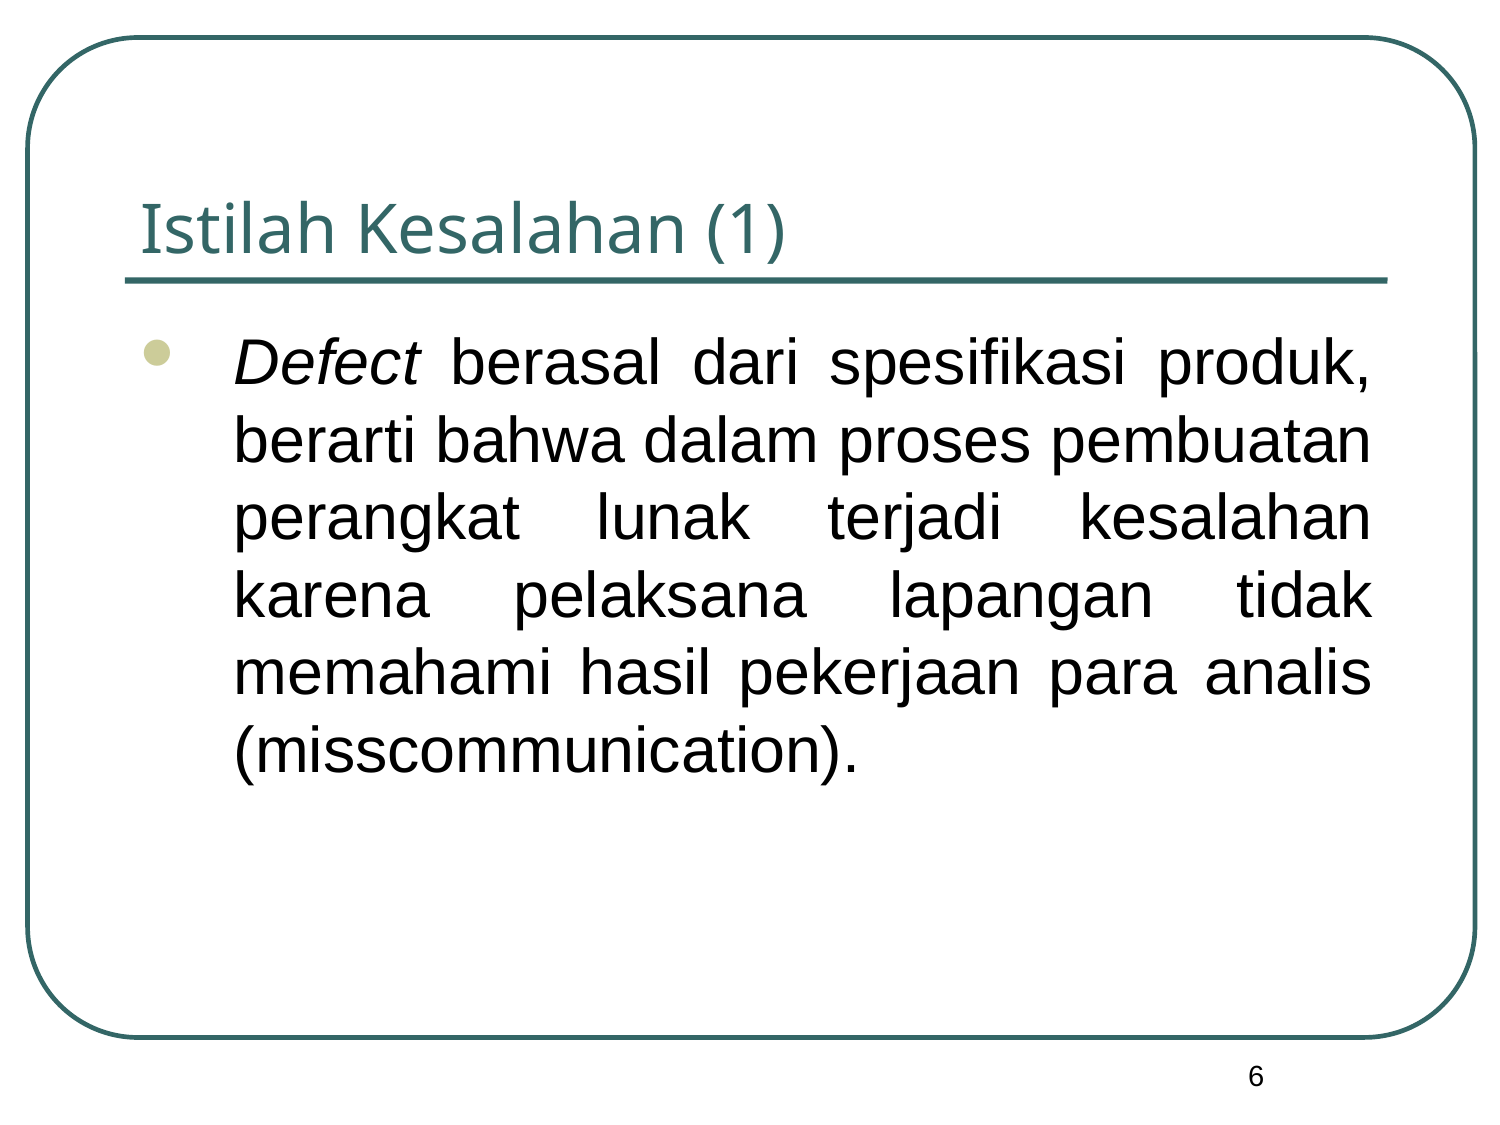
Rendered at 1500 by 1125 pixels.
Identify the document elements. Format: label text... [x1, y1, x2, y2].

slide_number 6 [1125, 1050, 1388, 1125]
title Istilah Kesalahan (1) [125, 87, 1388, 275]
list Defect berasal dari spesifikasi produk, berarti bahwa dalam proses pembuatan perangkat lunak terjadi kesalahan karena pelaksana lapangan tidak memahami hasil pekerjaan para analis (misscommunication). [125, 312, 1388, 975]
